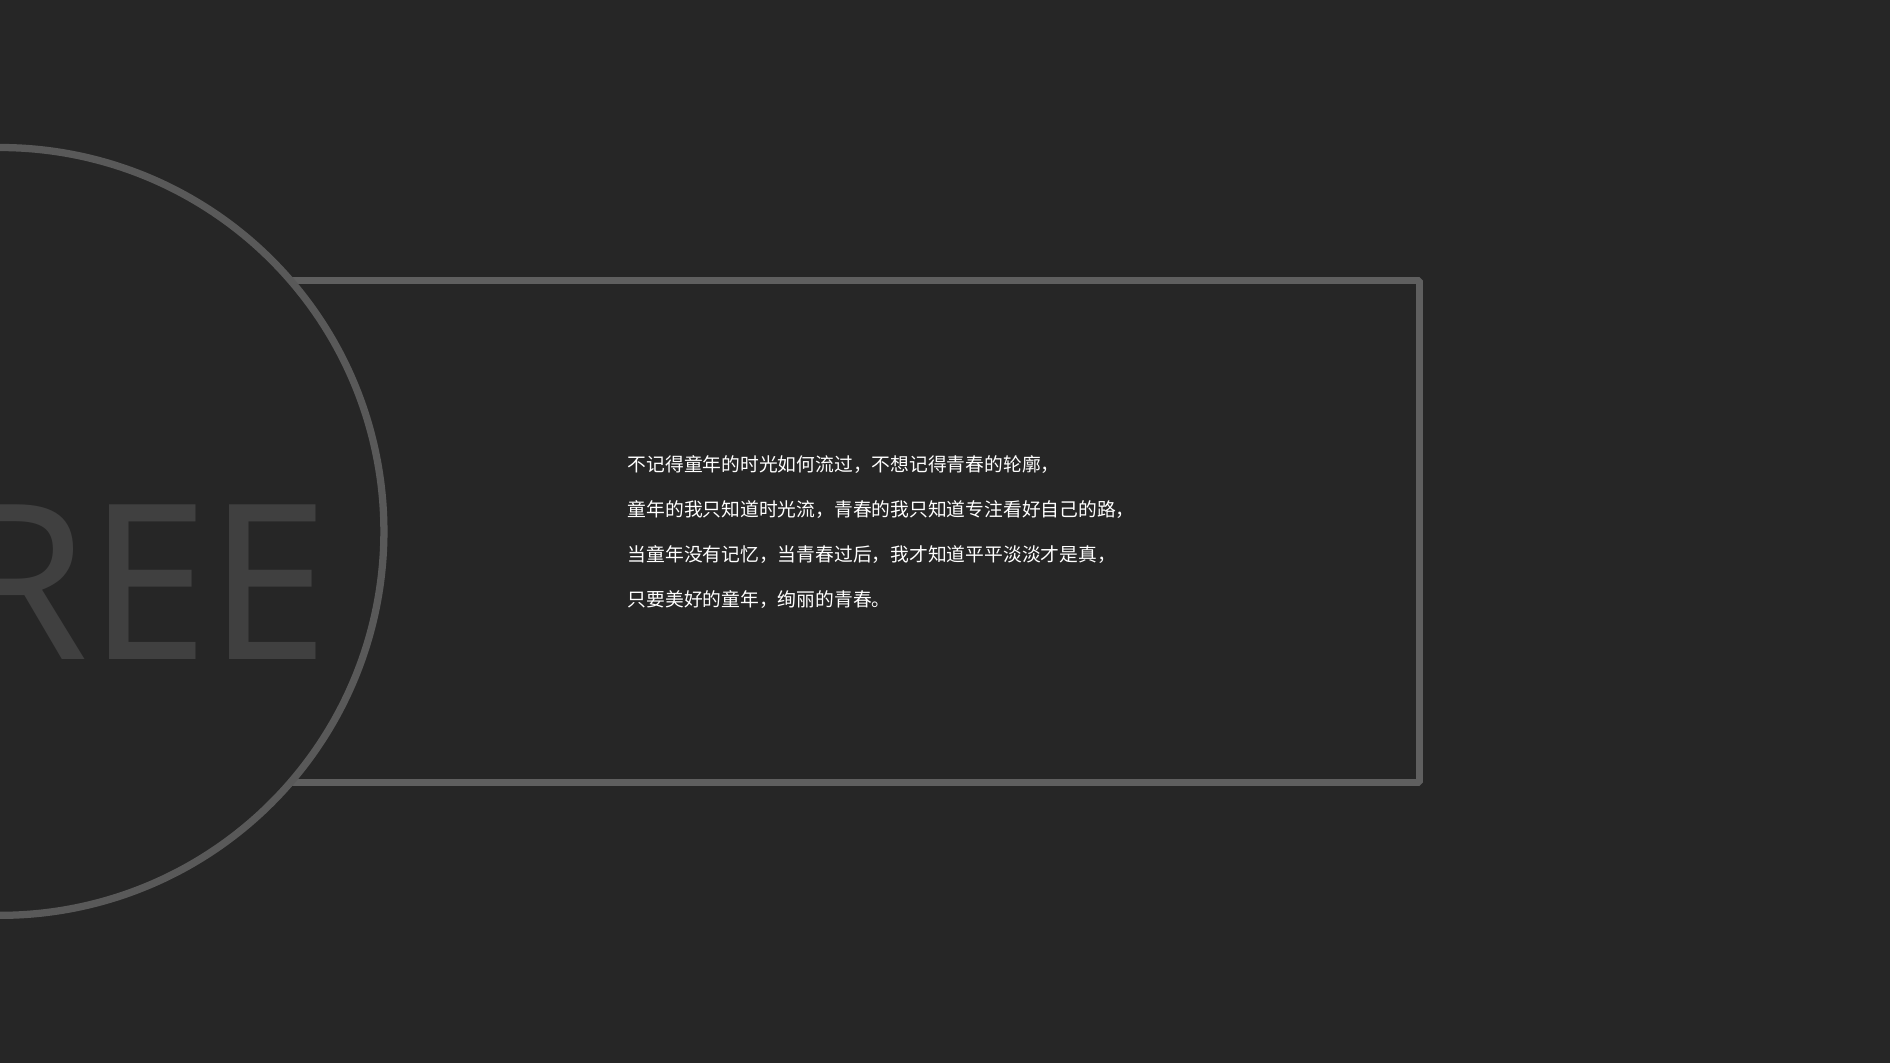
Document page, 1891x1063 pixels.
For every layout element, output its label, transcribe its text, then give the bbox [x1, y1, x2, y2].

text_box [389, 278, 1422, 785]
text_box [0, 146, 385, 916]
text_box 不记得童年的时光如何流过，不想记得青春的轮廓， 童年的我只知道时光流，青春的我只知道专注看好自己的路， 当童年没有记忆，当青春过后，我才知道平平淡淡才是真， 只要美好的童年，绚丽的青春。 [612, 422, 1149, 618]
